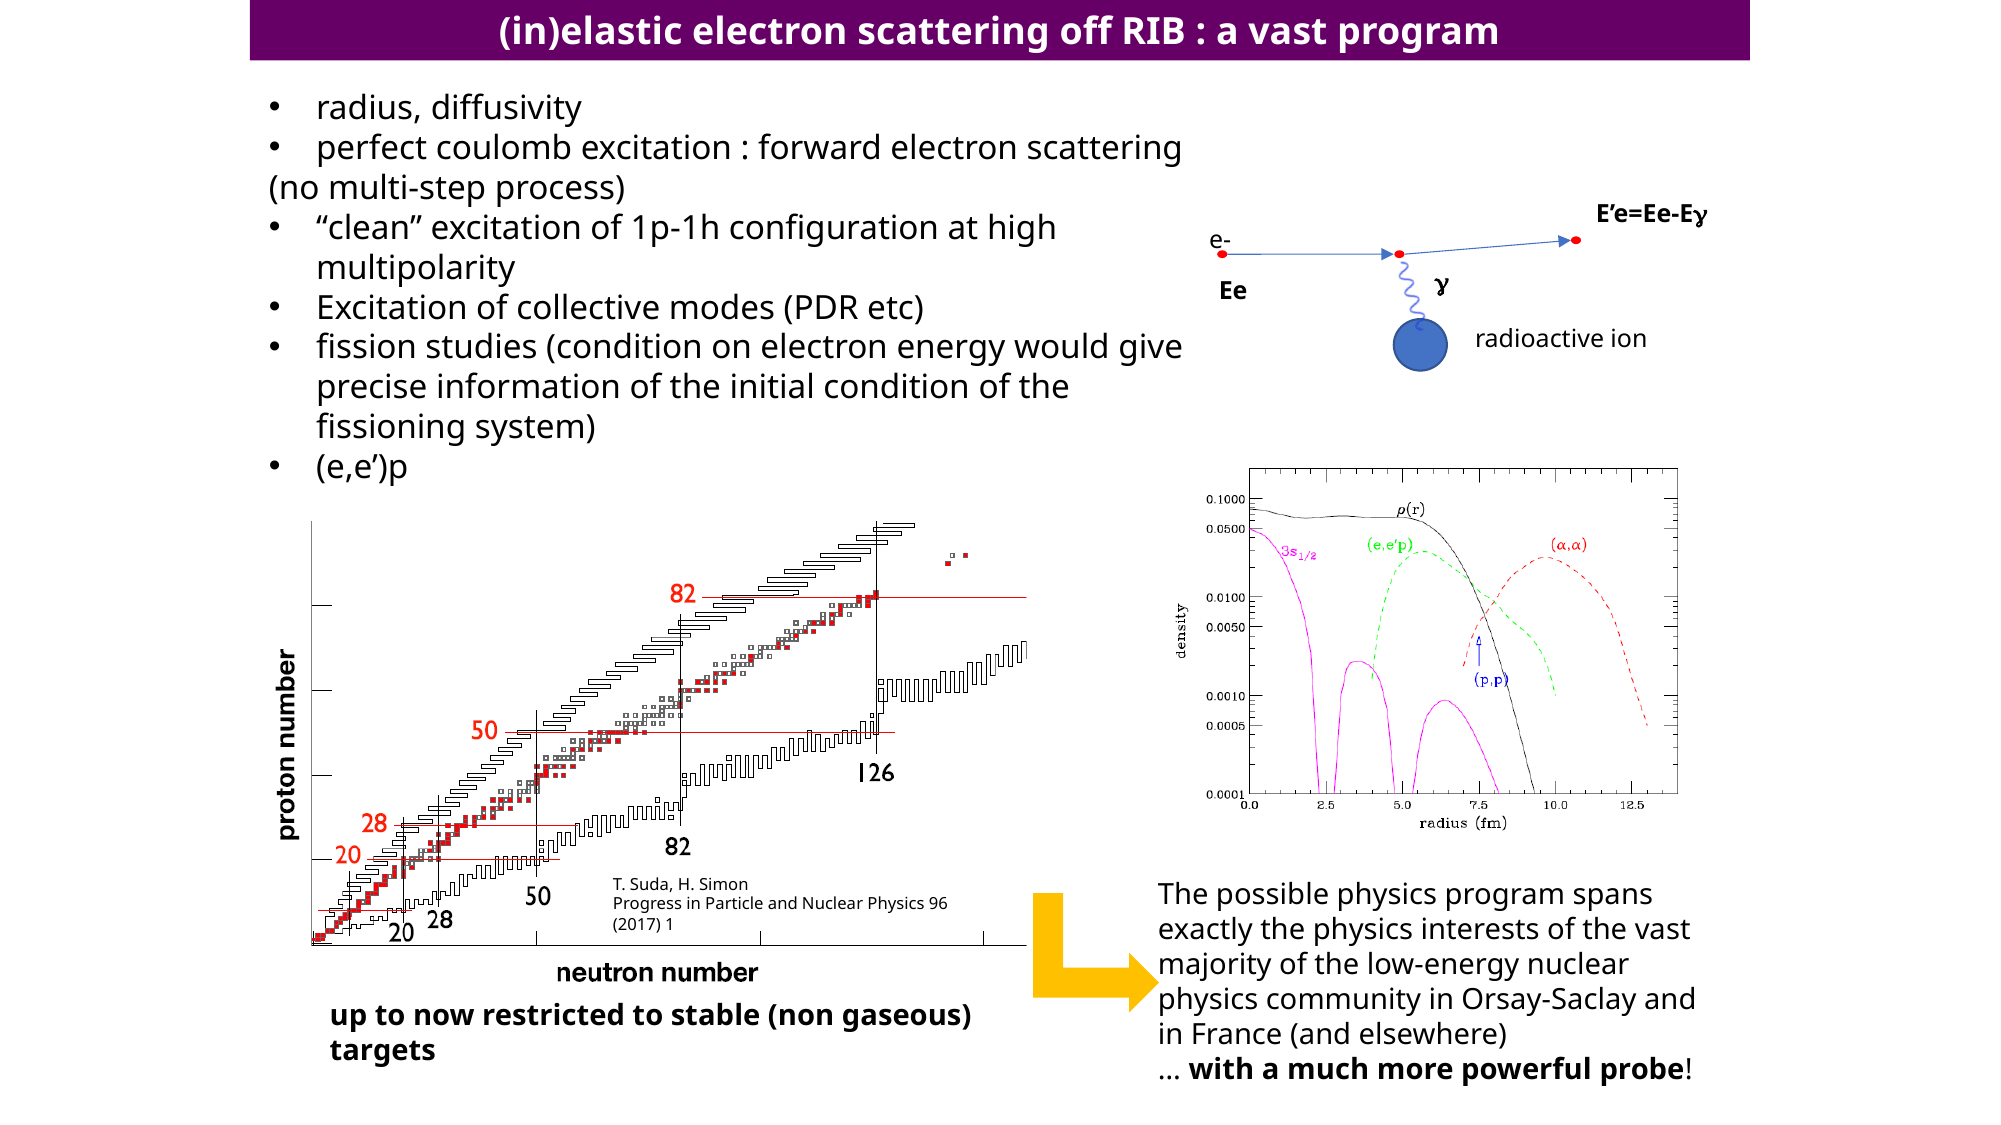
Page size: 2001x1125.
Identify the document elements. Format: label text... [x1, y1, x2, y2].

text_box Ee [1204, 267, 1263, 312]
text_box The possible physics program spans exactly the physics interests of the vast majority of the low-energy nuclear physics community in Orsay-Saclay and in France (and elsewhere) … with a much more powerful probe! [1143, 868, 1736, 1093]
text_box e- [1194, 216, 1261, 261]
picture [249, 497, 1058, 989]
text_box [1404, 240, 1571, 255]
text_box radioactive ion [1460, 315, 1754, 360]
picture [1374, 259, 1449, 332]
text_box [1393, 249, 1406, 260]
text_box up to now restricted to stable (non gaseous) targets [314, 989, 1034, 1074]
text_box [1392, 318, 1448, 372]
text_box (in)elastic electron scattering off RIB : a vast program [249, 0, 1750, 60]
text_box [1032, 892, 1161, 1015]
text_box E’e=Ee-E [1581, 189, 1755, 235]
text_box  [1420, 258, 1479, 303]
text_box radius, diffusivity perfect coulomb excitation : forward electron scattering (no multi-step process) “clean” excitation of 1p-1h configuration at high multipolarity Excitation of collective modes (PDR etc) fission studies (condition on electron energy would give precise information of the initial condition of the fissioning system) (e,e’)p [254, 78, 1221, 533]
picture [1162, 457, 1688, 837]
text_box [1569, 235, 1583, 246]
